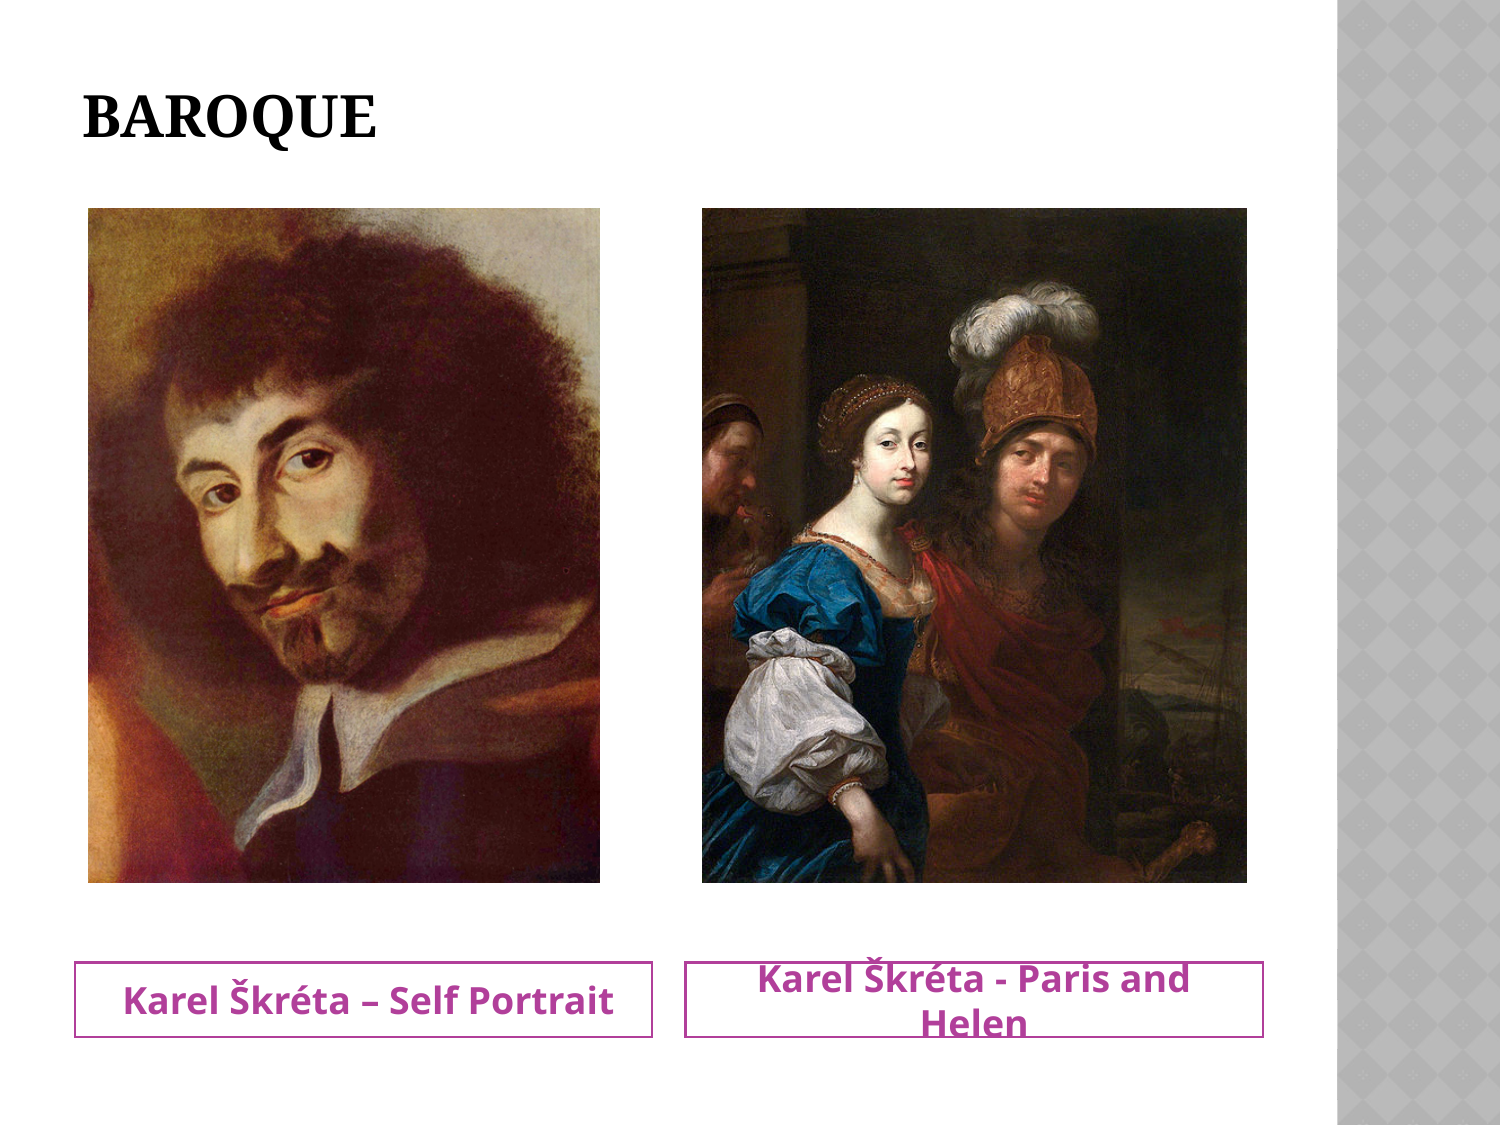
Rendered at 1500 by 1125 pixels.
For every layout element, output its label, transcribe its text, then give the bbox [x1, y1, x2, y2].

list Karel Škréta - Paris and Helen [684, 961, 1264, 1038]
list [88, 207, 601, 884]
title baroque [75, 52, 1263, 149]
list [702, 207, 1247, 884]
list Karel Škréta – Self Portrait [74, 961, 653, 1038]
